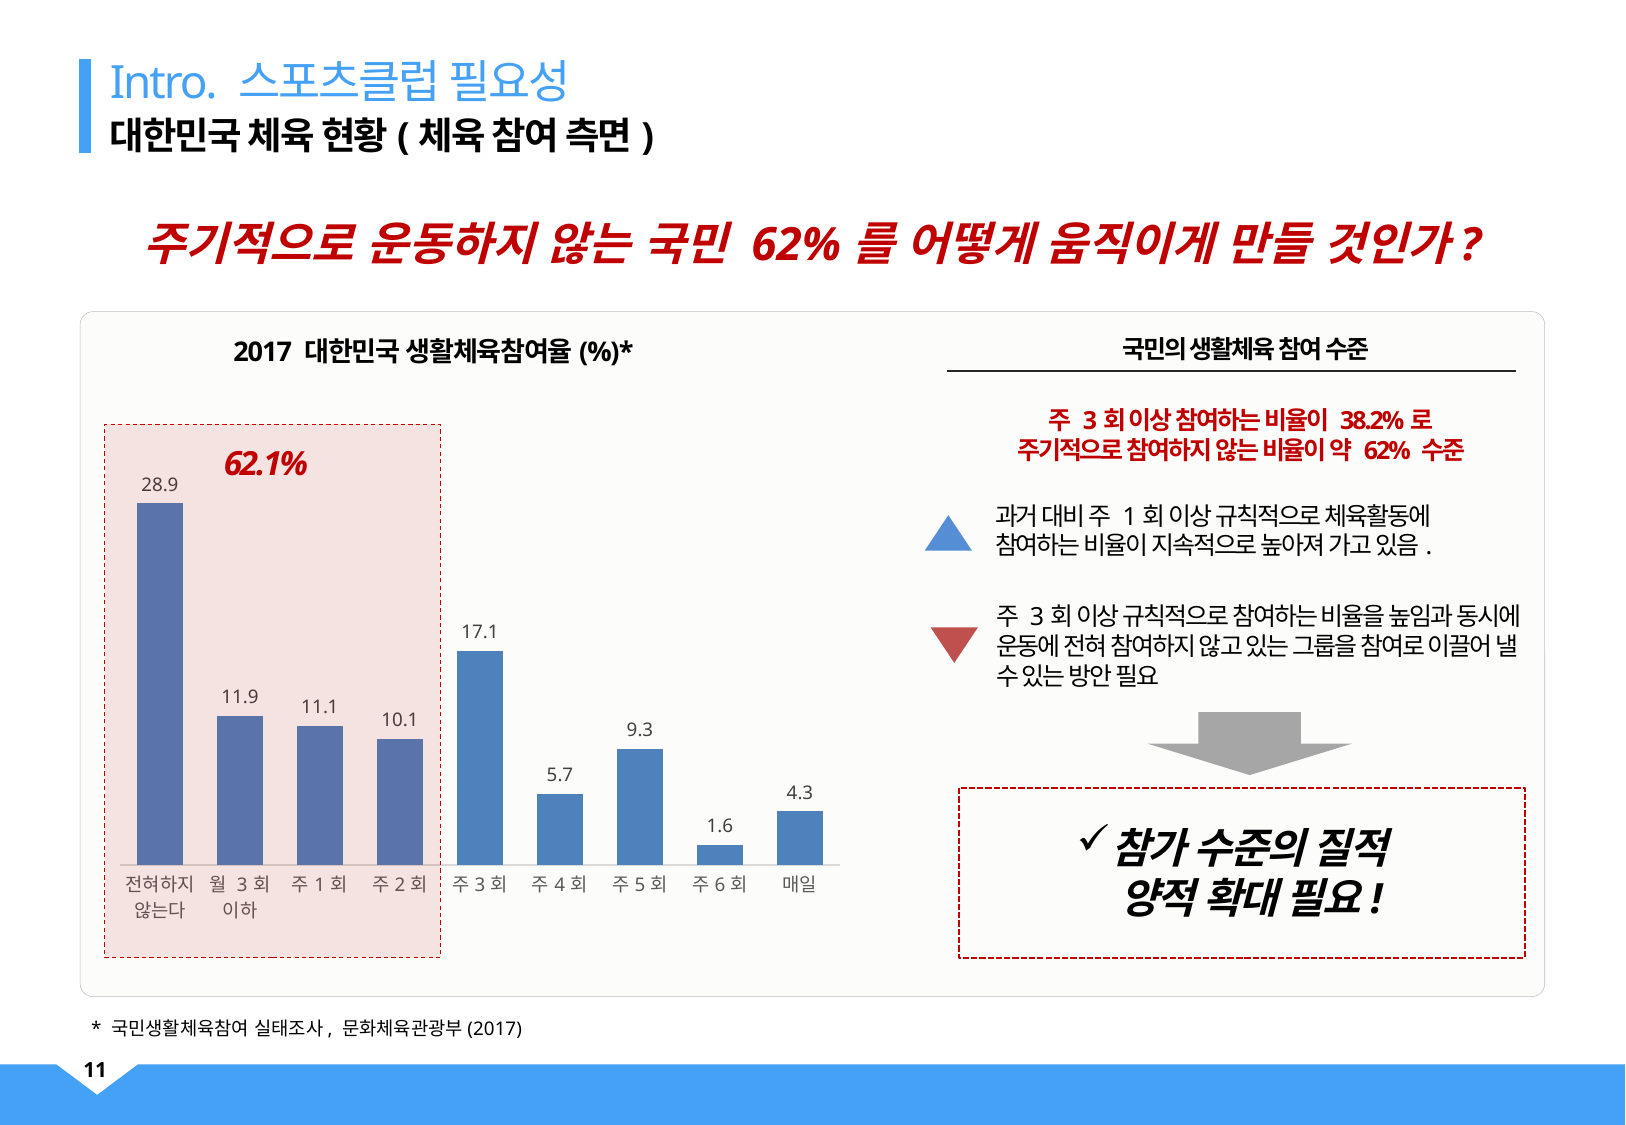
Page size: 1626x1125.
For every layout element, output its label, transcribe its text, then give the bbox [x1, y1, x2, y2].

text_box [1147, 712, 1353, 776]
text_box [80, 311, 1545, 997]
text_box [104, 942, 441, 958]
text_box [930, 627, 978, 663]
chart [104, 416, 856, 935]
text_box 주기적으로 운동하지 않는 국민 62%를 어떻게 움직이게 만들 것인가? [103, 218, 1522, 266]
text_box 2017 대한민국 생활체육참여율(%)* [56, 327, 811, 375]
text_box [946, 326, 1517, 372]
text_box 주 3회 이상 참여하는 비율이 38.2%로 주기적으로 참여하지 않는 비율이 약 62% 수준 [930, 397, 1557, 472]
text_box 과거 대비 주 1회 이상 규칙적으로 체육활동에 참여하는 비율이 지속적으로 높아져 가고 있음. [980, 492, 1528, 568]
text_box [958, 788, 1526, 958]
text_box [84, 58, 815, 157]
text_box [924, 515, 972, 551]
text_box * 국민생활체육참여 실태조사, 문화체육관광부(2017) [76, 1008, 1492, 1047]
text_box 주 3회 이상 규칙적으로 참여하는 비율을 높임과 동시에 운동에 전혀 참여하지 않고 있는 그룹을 참여로 이끌어 낼 수 있는 방안 필요 [981, 593, 1541, 698]
